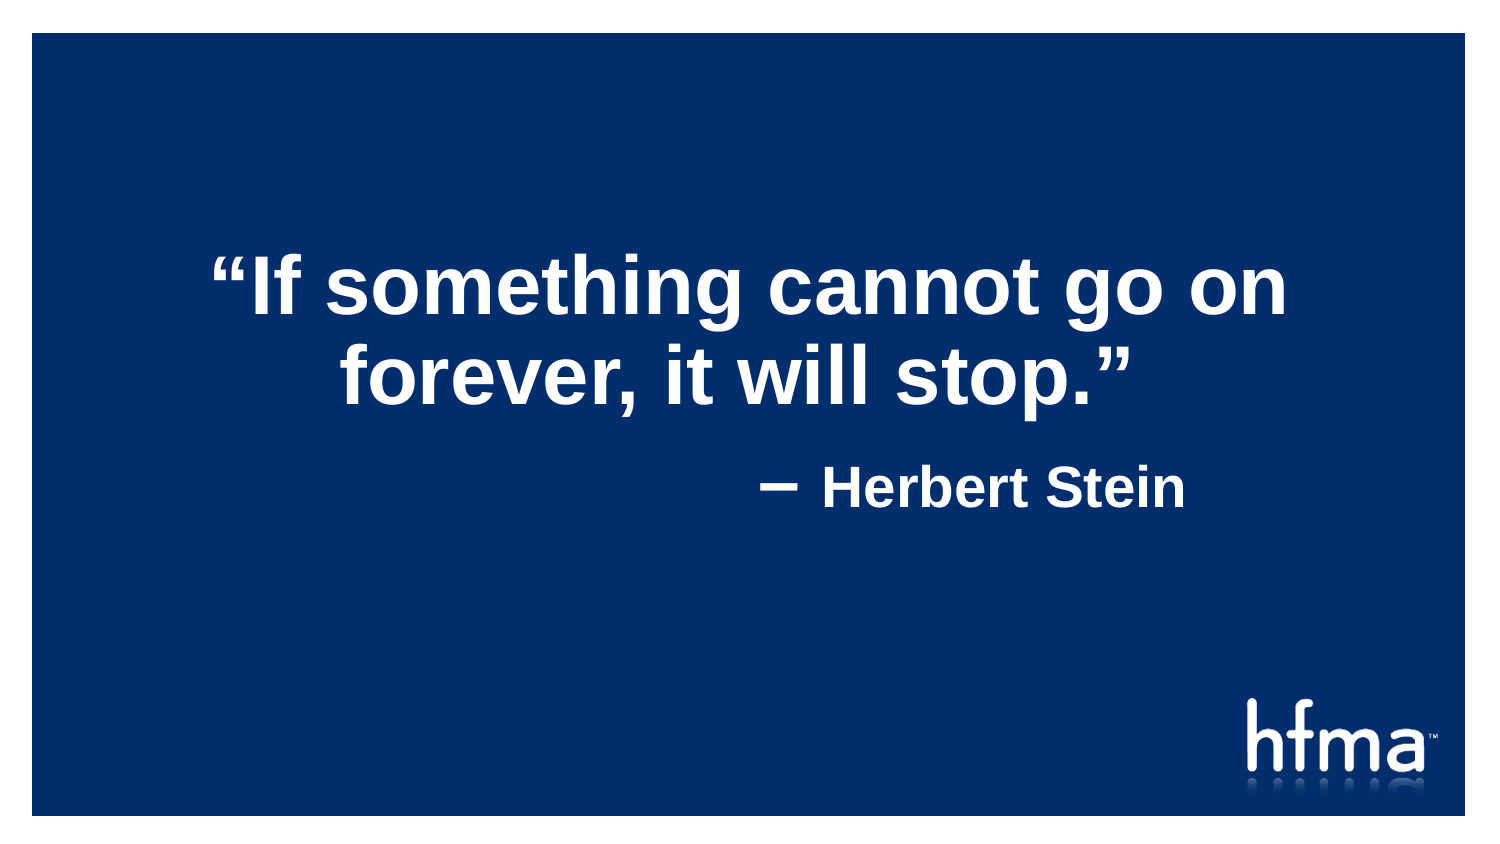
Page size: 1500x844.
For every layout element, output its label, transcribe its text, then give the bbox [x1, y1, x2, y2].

list “If something cannot go on forever, it will stop.” – Herbert Stein [50, 197, 1450, 532]
picture [1238, 690, 1443, 819]
